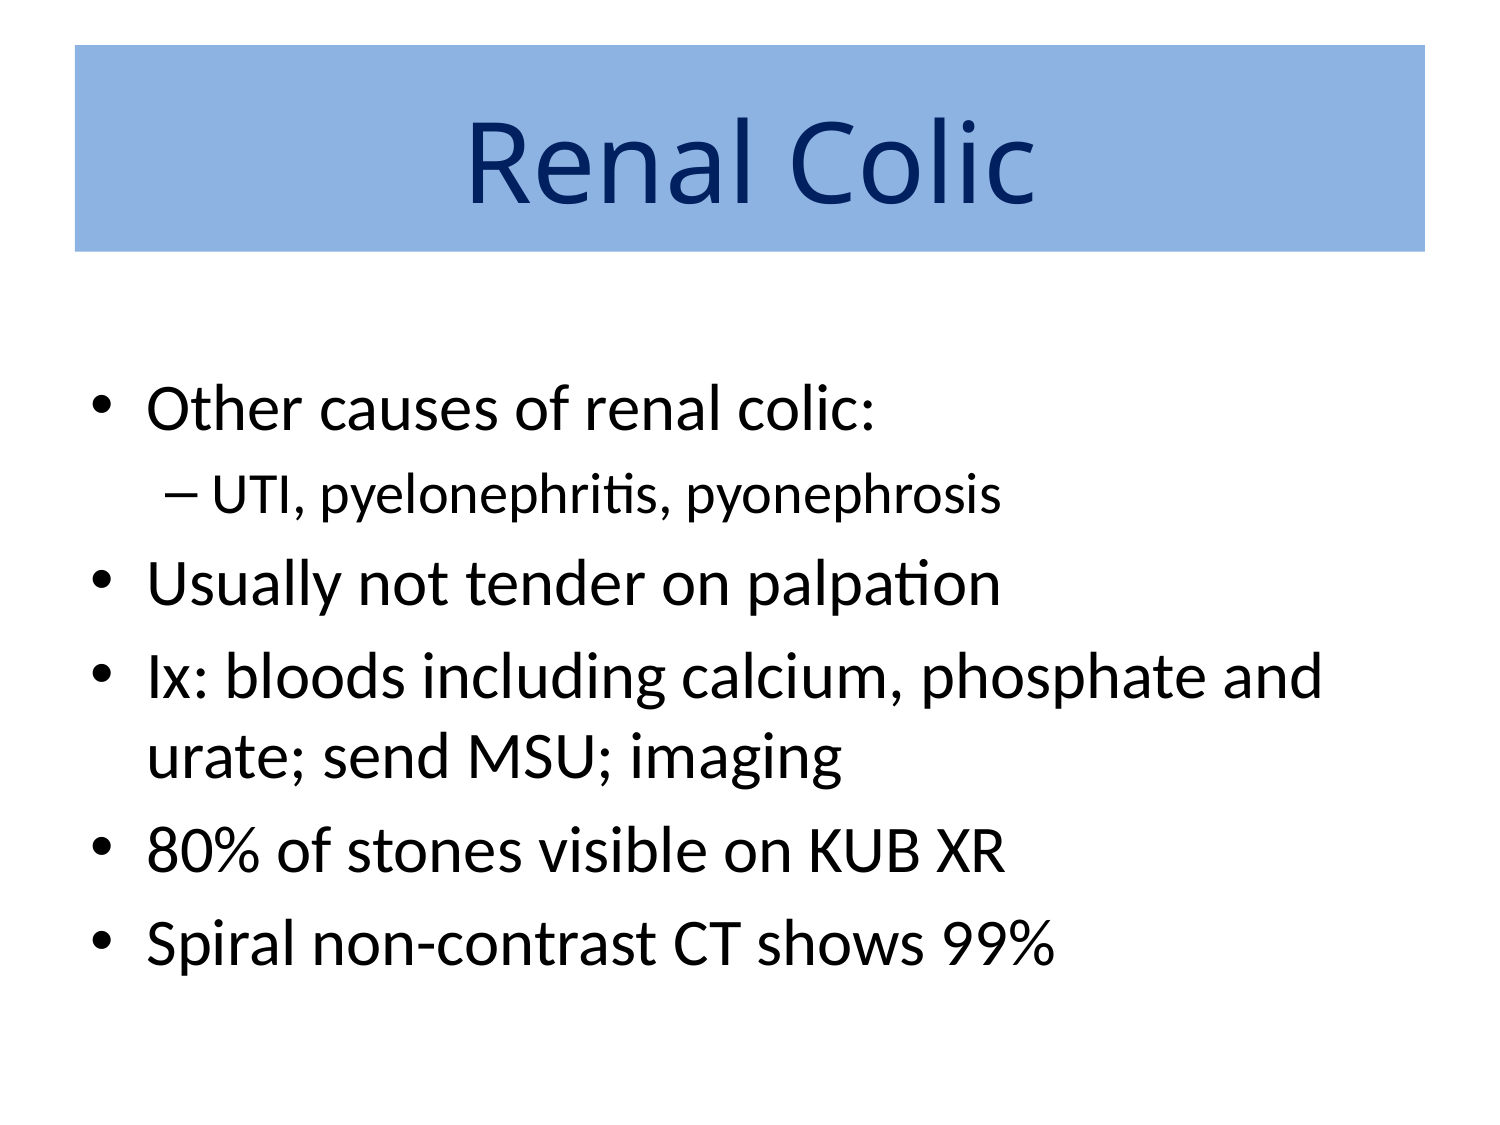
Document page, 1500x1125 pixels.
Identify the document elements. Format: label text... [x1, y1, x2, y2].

text_box [74, 45, 1425, 252]
list Other causes of renal colic: UTI, pyelonephritis, pyonephrosis Usually not tender on palpation Ix: bloods including calcium, phosphate and urate; send MSU; imaging 80% of stones visible on KUB XR Spiral non-contrast CT shows 99% [75, 262, 1425, 1005]
text_box Renal Colic [144, 83, 1356, 234]
